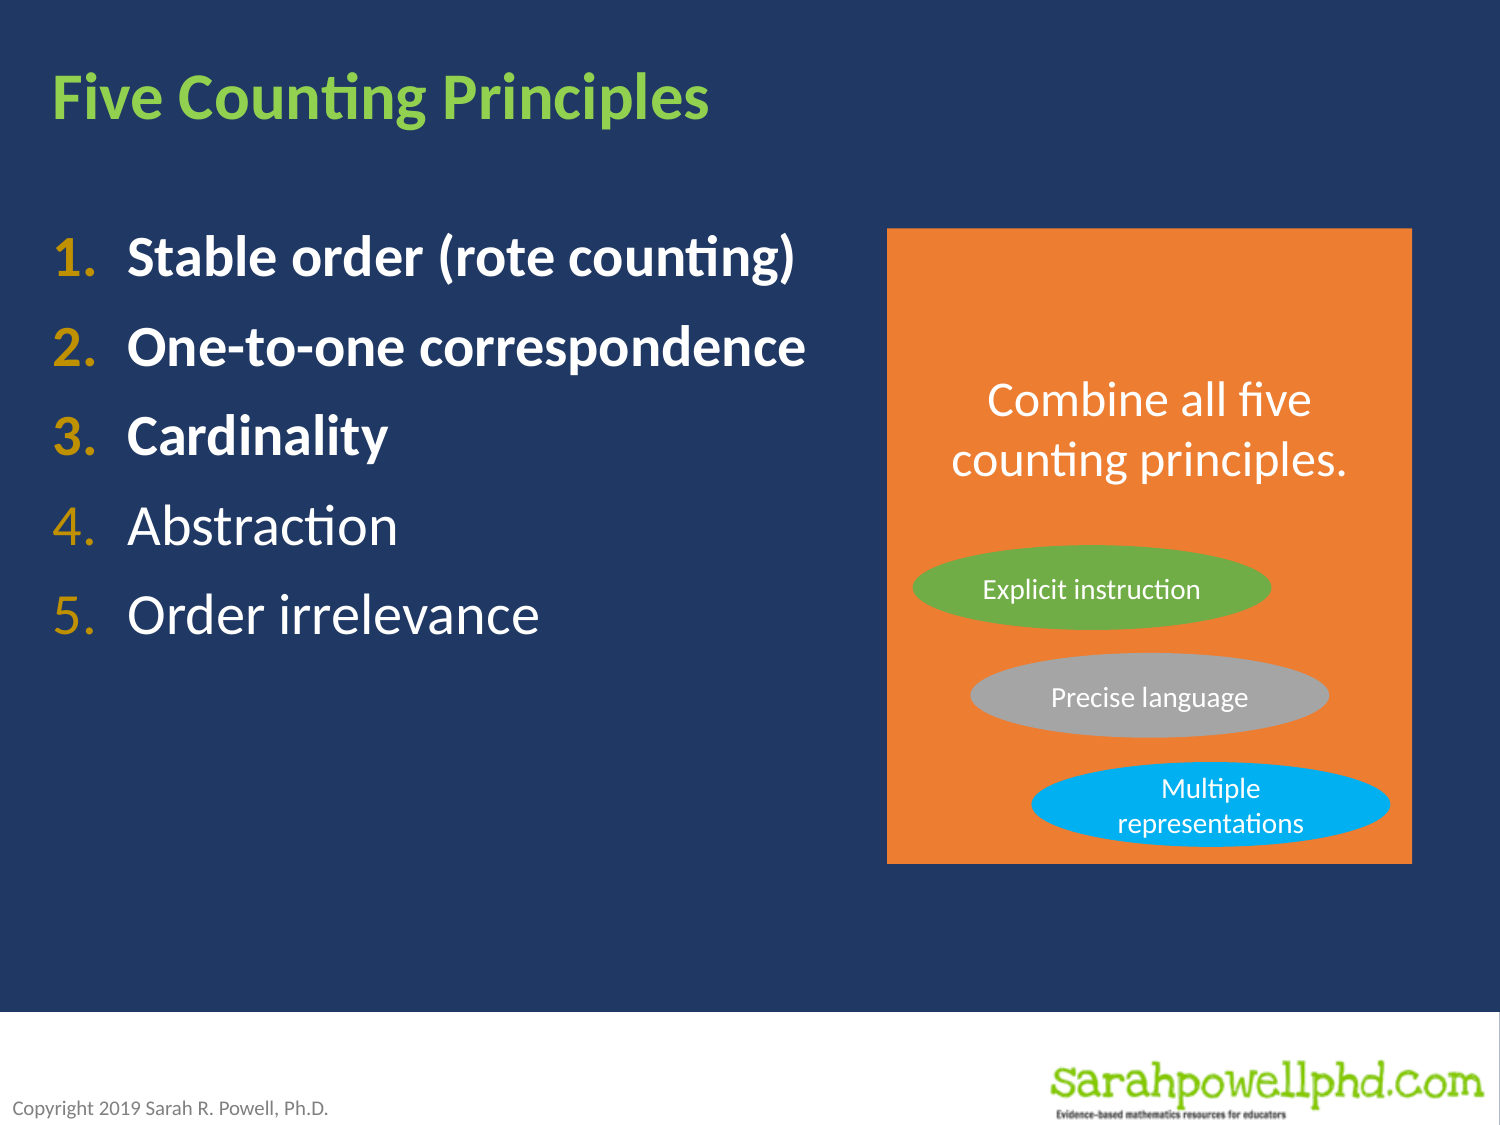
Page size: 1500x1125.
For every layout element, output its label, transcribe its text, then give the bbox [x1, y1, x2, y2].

picture [1032, 1051, 1499, 1125]
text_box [887, 228, 1413, 864]
title Five Counting Principles [37, 37, 1463, 158]
list Stable order (rote counting) One-to-one correspondence Cardinality Abstraction Order irrelevance [37, 204, 1463, 999]
